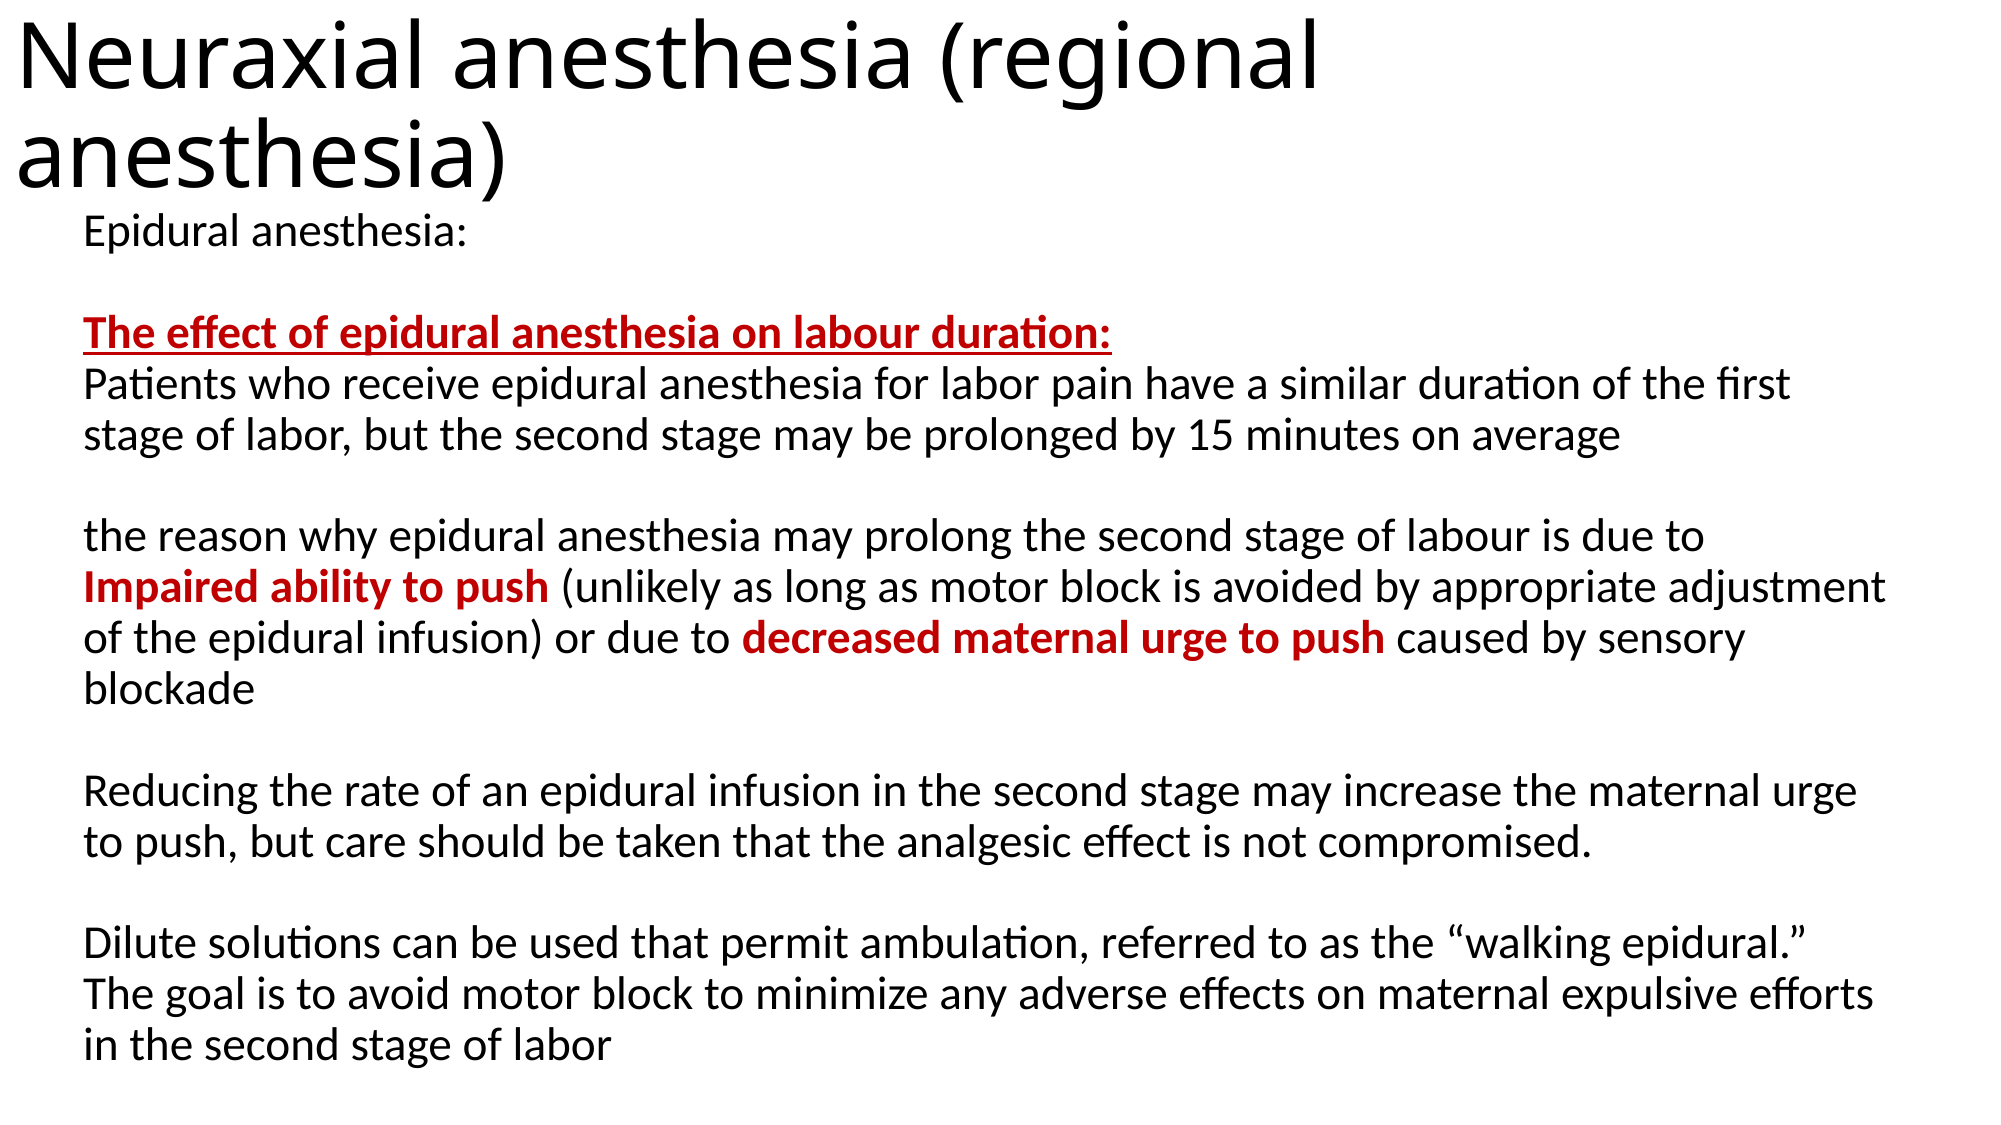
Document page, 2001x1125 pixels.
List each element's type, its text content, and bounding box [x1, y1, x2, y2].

title Neuraxial anesthesia (regional anesthesia) [0, 0, 1725, 218]
list Epidural anesthesia: The effect of epidural anesthesia on labour duration: Patients who receive epidural anesthesia for labor pain have a similar duration of the first stage of labor, but the second stage may be prolonged by 15 minutes on average the reason why epidural anesthesia may prolong the second stage of labour is due to Impaired ability to push (unlikely as long as motor block is avoided by appropriate adjustment of the epidural infusion) or due to decreased maternal urge to push caused by sensory blockade Reducing the rate of an epidural infusion in the second stage may increase the maternal urge to push, but care should be taken that the analgesic effect is not compromised. Dilute solutions can be used that permit ambulation, referred to as the “walking epidural.” The goal is to avoid motor block to minimize any adverse effects on maternal expulsive efforts in the second stage of labor [68, 198, 1903, 1088]
